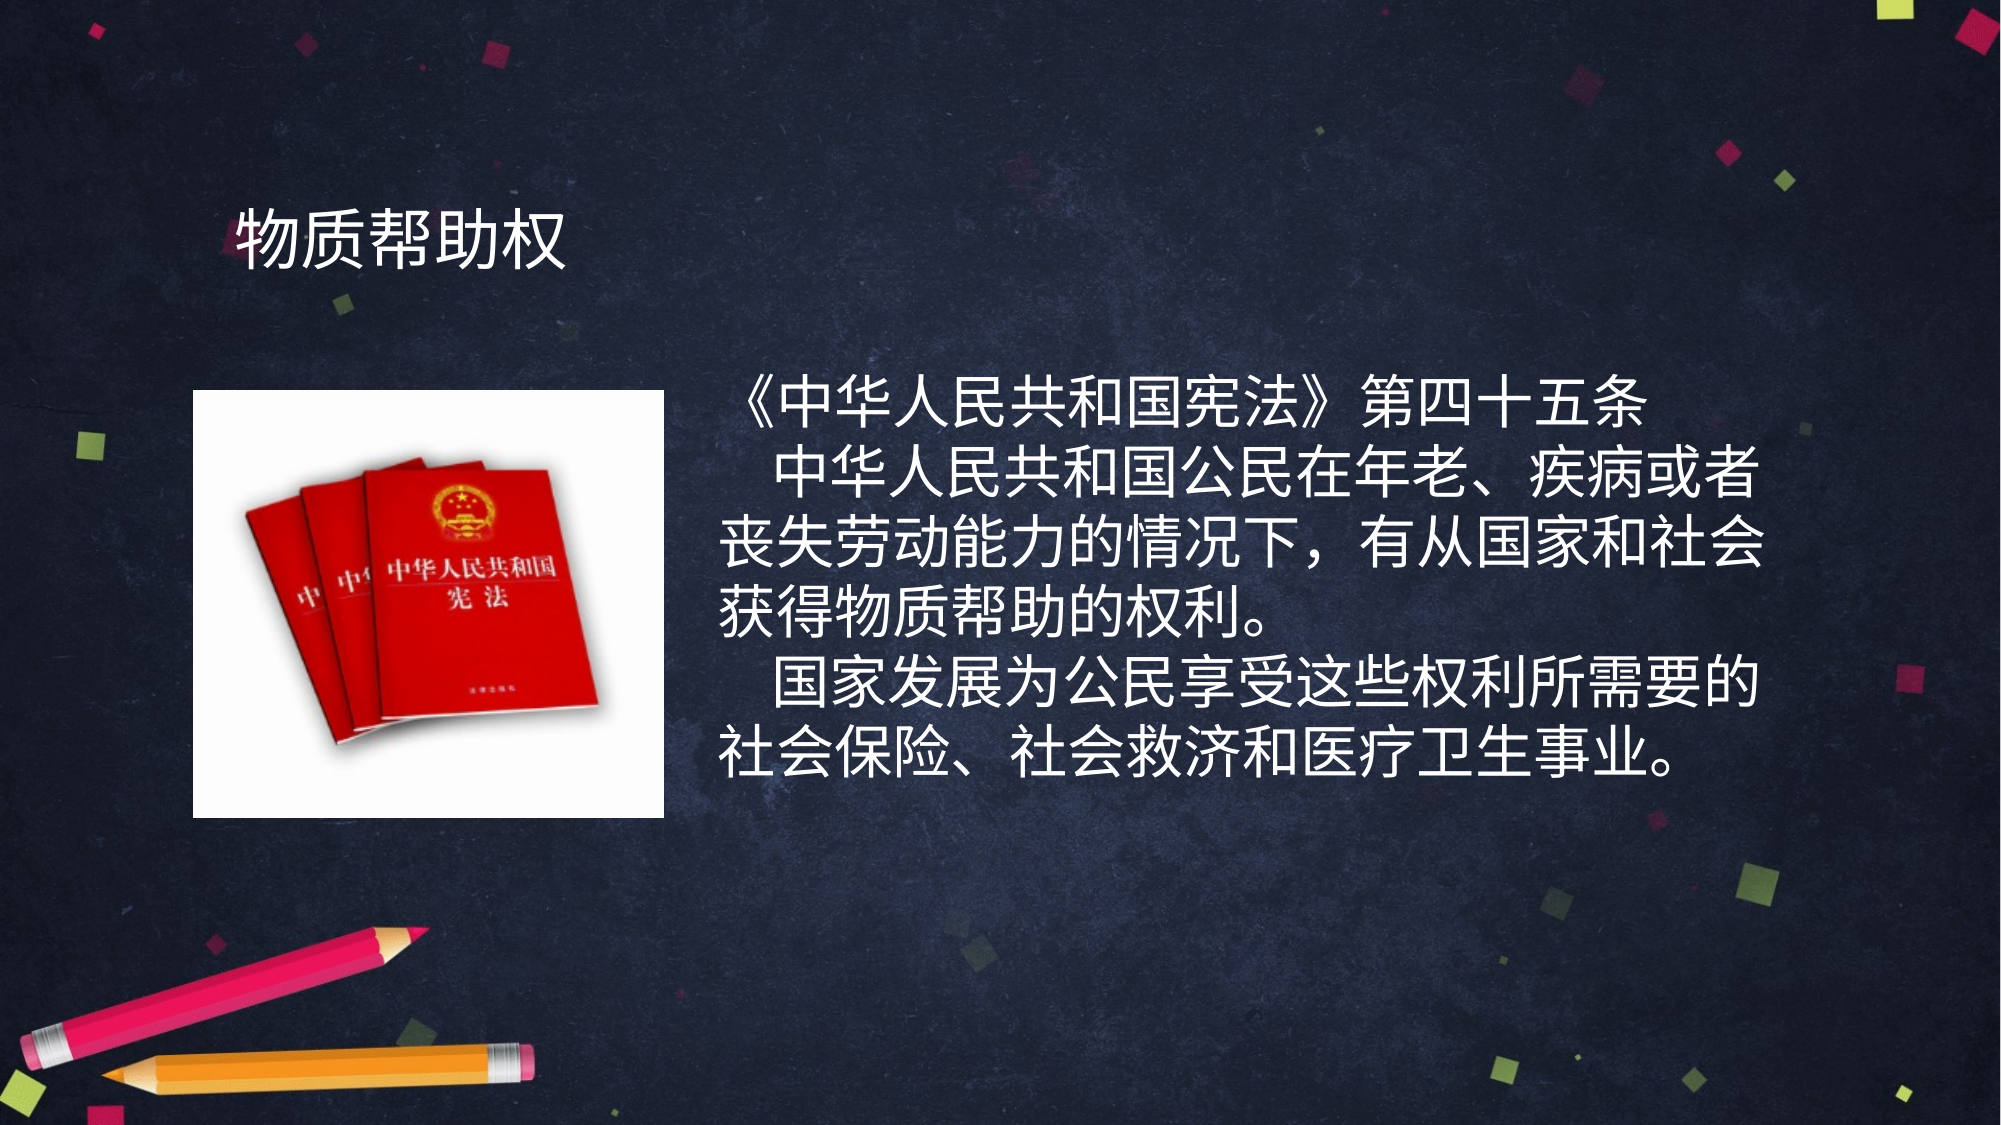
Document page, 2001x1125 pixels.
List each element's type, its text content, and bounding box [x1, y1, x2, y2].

text_box 《中华人民共和国宪法》第四十五条 中华人民共和国公民在年老、疾病或者丧失劳动能力的情况下，有从国家和社会获得物质帮助的权利。 国家发展为公民享受这些权利所需要的社会保险、社会救济和医疗卫生事业。 [703, 357, 1789, 793]
text_box 物质帮助权 [219, 191, 911, 356]
picture [0, 0, 2001, 1125]
